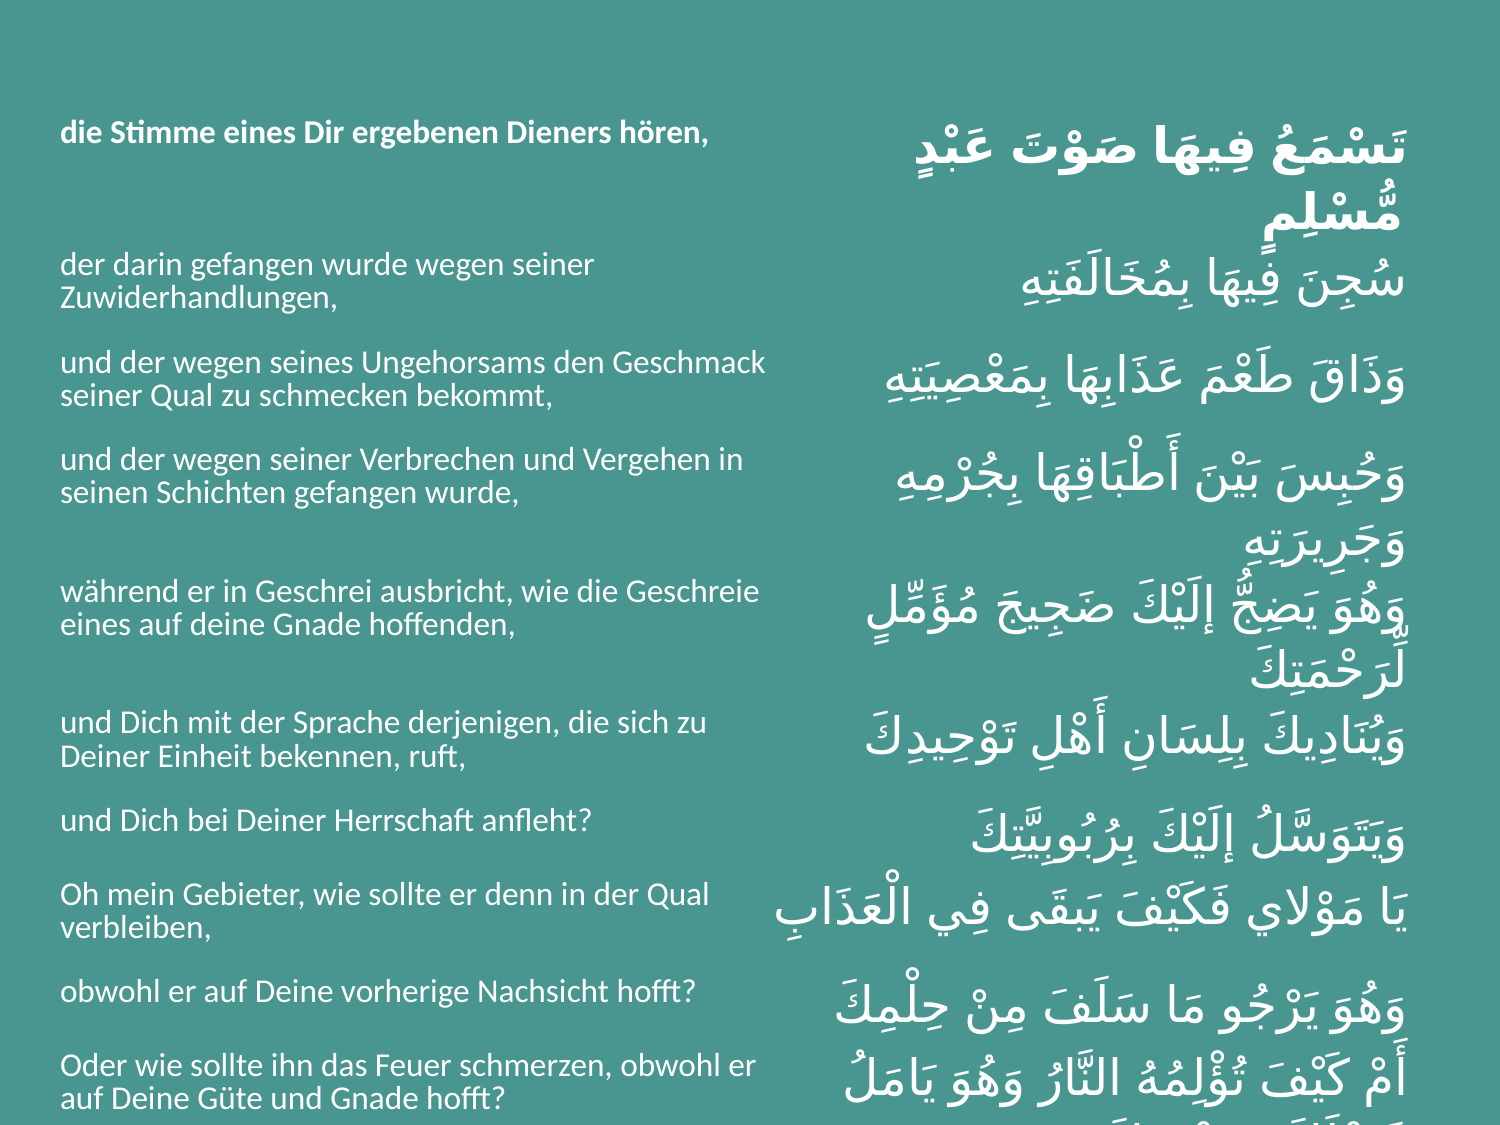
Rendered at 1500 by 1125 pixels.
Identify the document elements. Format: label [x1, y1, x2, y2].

table_cell [59, 250, 1409, 1125]
table_header [59, 118, 1409, 250]
